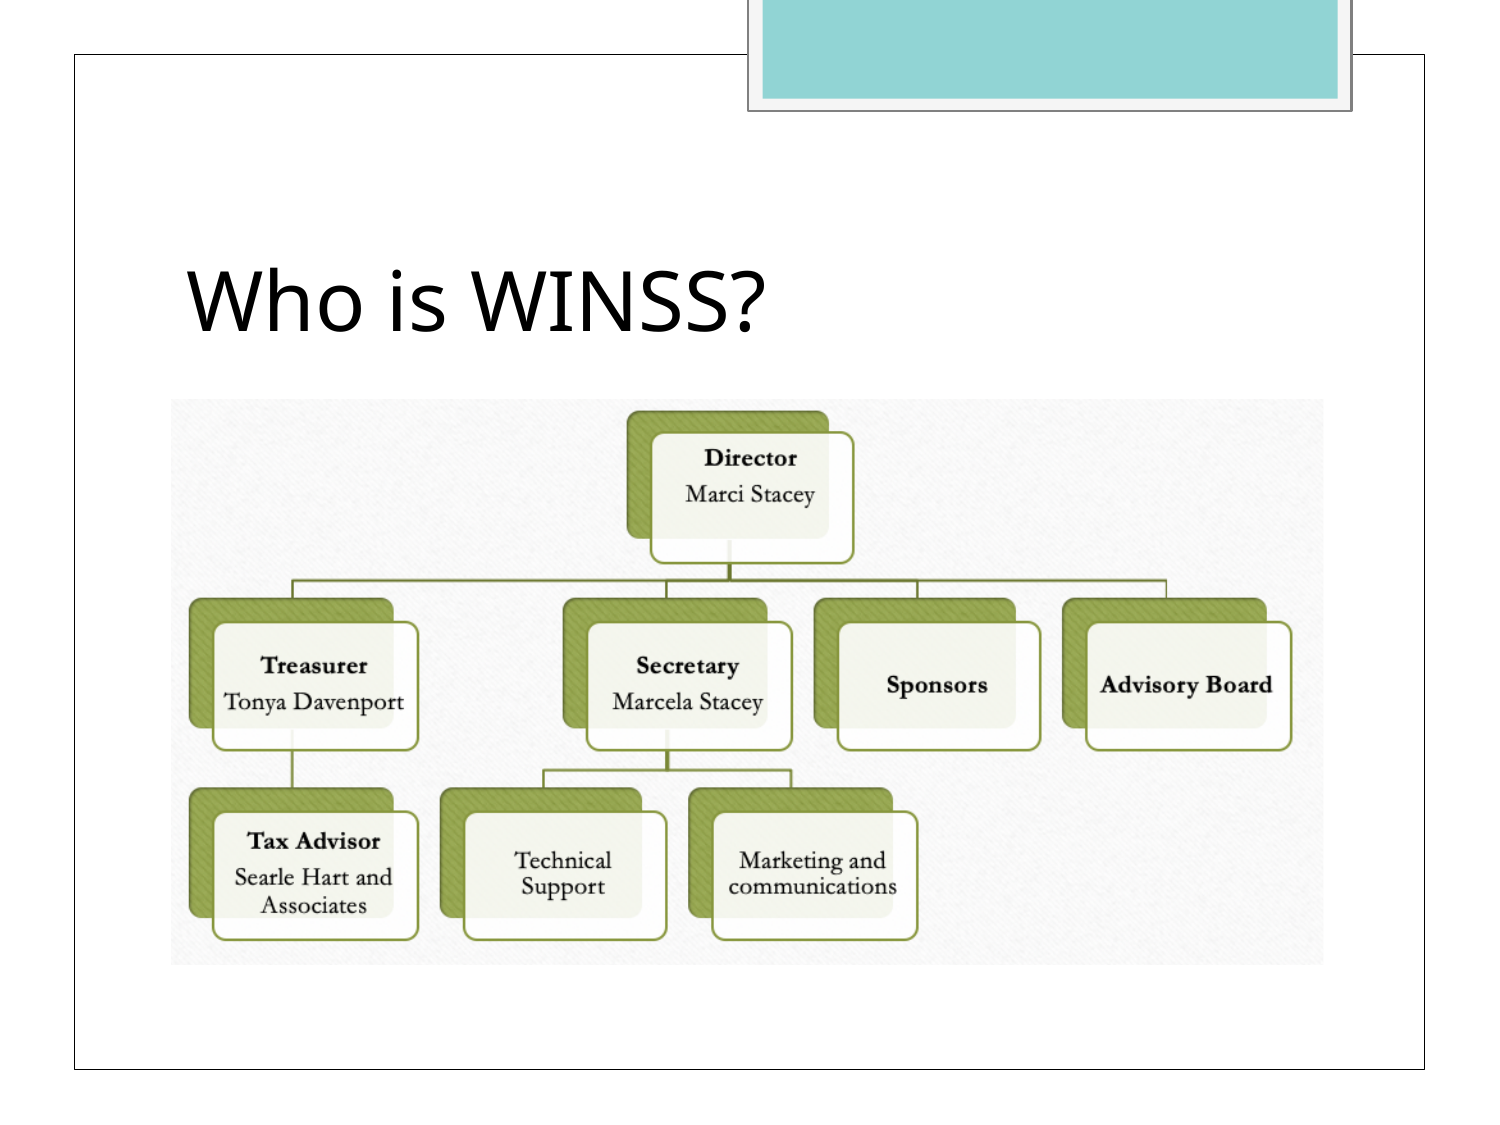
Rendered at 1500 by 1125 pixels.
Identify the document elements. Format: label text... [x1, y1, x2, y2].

title Who is WINSS? [171, 168, 1324, 357]
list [170, 399, 1324, 965]
